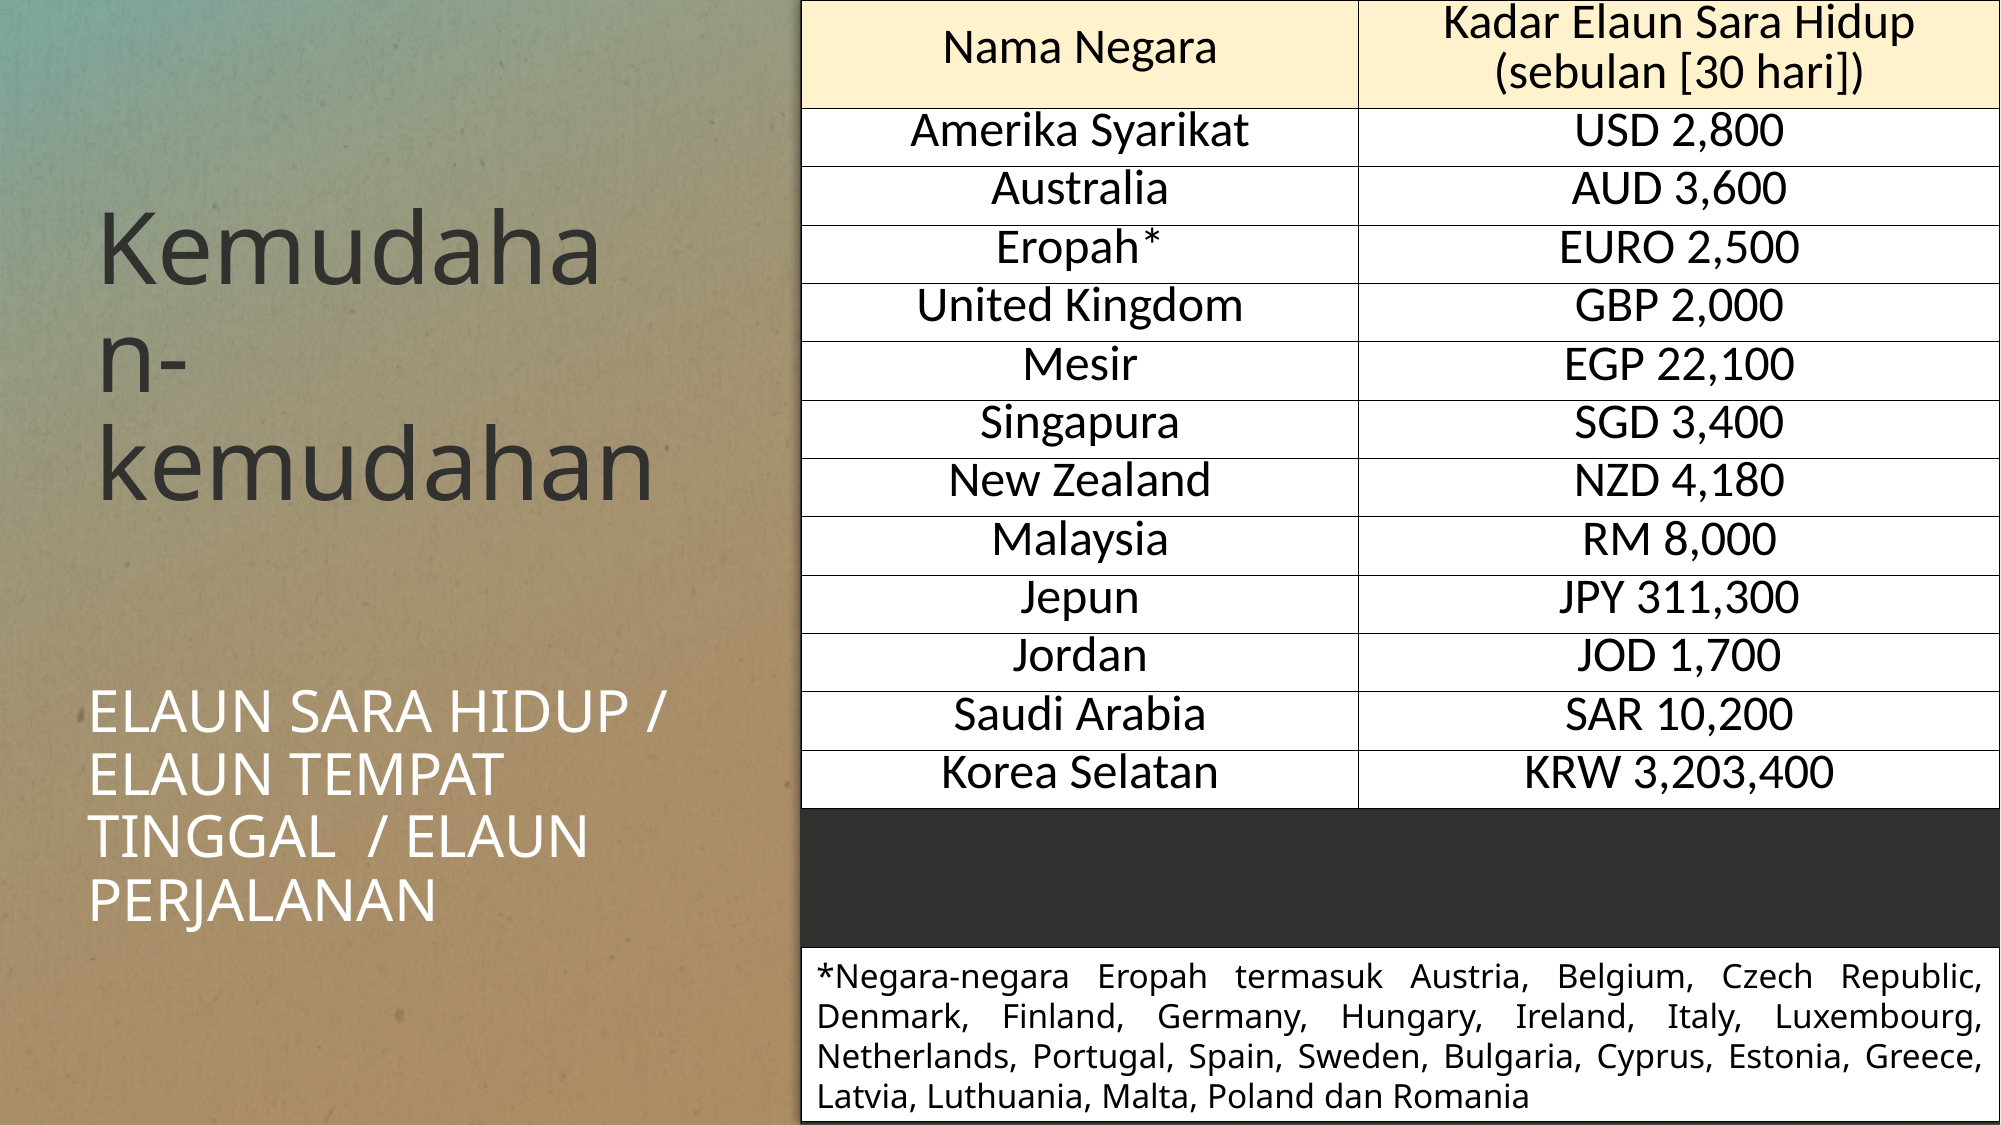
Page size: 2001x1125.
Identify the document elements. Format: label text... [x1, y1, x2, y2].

table_cell JPY 311,300 [1359, 576, 1999, 633]
table_cell EGP 22,100 [1359, 342, 1999, 400]
table_cell KRW 3,203,400 [1359, 751, 1999, 808]
table_cell Korea Selatan [802, 751, 1358, 808]
table_cell Amerika Syarikat [802, 109, 1358, 166]
table_cell SGD 3,400 [1359, 401, 1999, 458]
table_cell EURO 2,500 [1359, 226, 1999, 283]
table_cell Singapura [802, 401, 1358, 458]
table_cell USD 2,800 [1359, 109, 1999, 166]
table_cell Jordan [802, 634, 1358, 691]
table_cell Mesir [802, 342, 1358, 400]
table_cell RM 8,000 [1359, 517, 1999, 575]
table_cell New Zealand [802, 459, 1358, 516]
table_cell Eropah* [802, 226, 1358, 283]
text_box *Negara-negara Eropah termasuk Austria, Belgium, Czech Republic, Denmark, Finland, Germany, Hungary, Ireland, Italy, Luxembourg, Netherlands, Portugal, Spain, Sweden, Bulgaria, Cyprus, Estonia, Greece, Latvia, Luthuania, Malta, Poland dan Romania [801, 947, 2000, 1122]
picture [0, 0, 799, 1125]
table_header Kadar Elaun Sara Hidup (sebulan [30 hari]) [1359, 1, 1999, 108]
table_cell United Kingdom [802, 284, 1358, 341]
table_cell Malaysia [802, 517, 1358, 575]
table_cell Jepun [802, 576, 1358, 633]
table_cell SAR 10,200 [1359, 692, 1999, 750]
title Kemudahan-kemudahan [80, 229, 681, 530]
table_cell AUD 3,600 [1359, 167, 1999, 225]
table_cell GBP 2,000 [1359, 284, 1999, 341]
list ELAUN SARA HIDUP / ELAUN TEMPAT TINGGAL / ELAUN PERJALANAN [72, 674, 755, 930]
table_cell Australia [802, 167, 1358, 225]
table_cell JOD 1,700 [1359, 634, 1999, 691]
table_header Nama Negara [802, 1, 1358, 108]
table_cell Saudi Arabia [802, 692, 1358, 750]
table_cell NZD 4,180 [1359, 459, 1999, 516]
